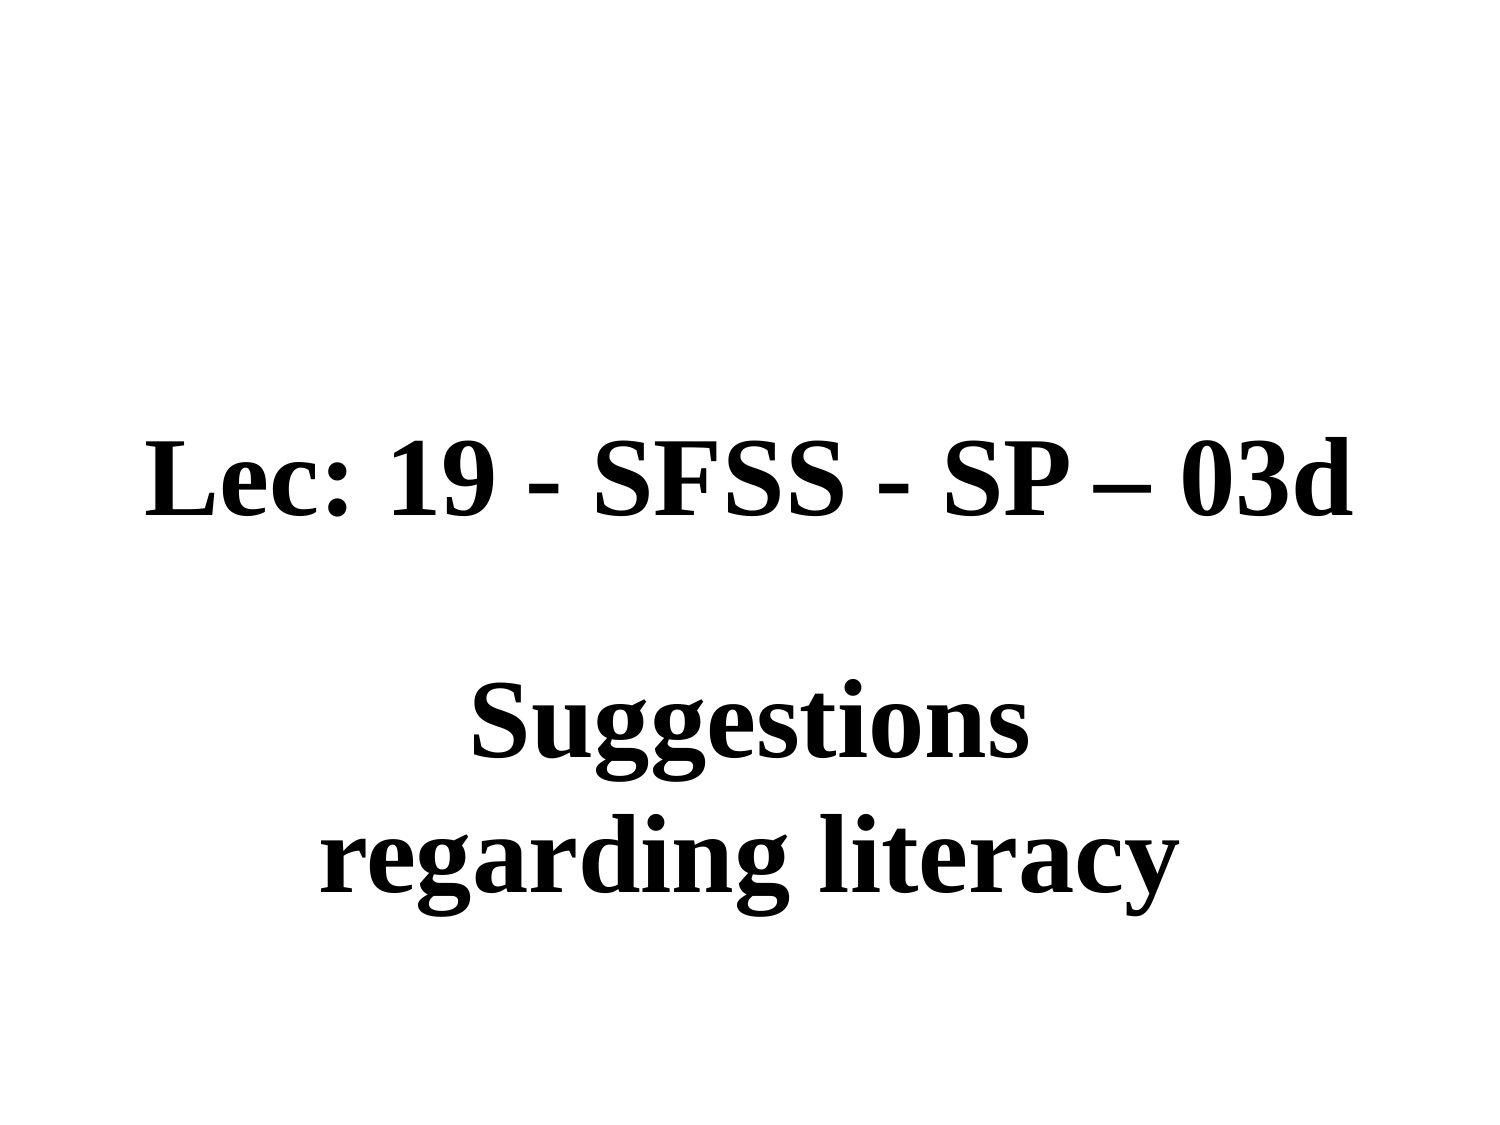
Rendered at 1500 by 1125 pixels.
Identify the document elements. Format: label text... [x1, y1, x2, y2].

title Lec: 19 - SFSS - SP – 03d [112, 349, 1388, 591]
subtitle Suggestions regarding literacy [225, 637, 1275, 925]
